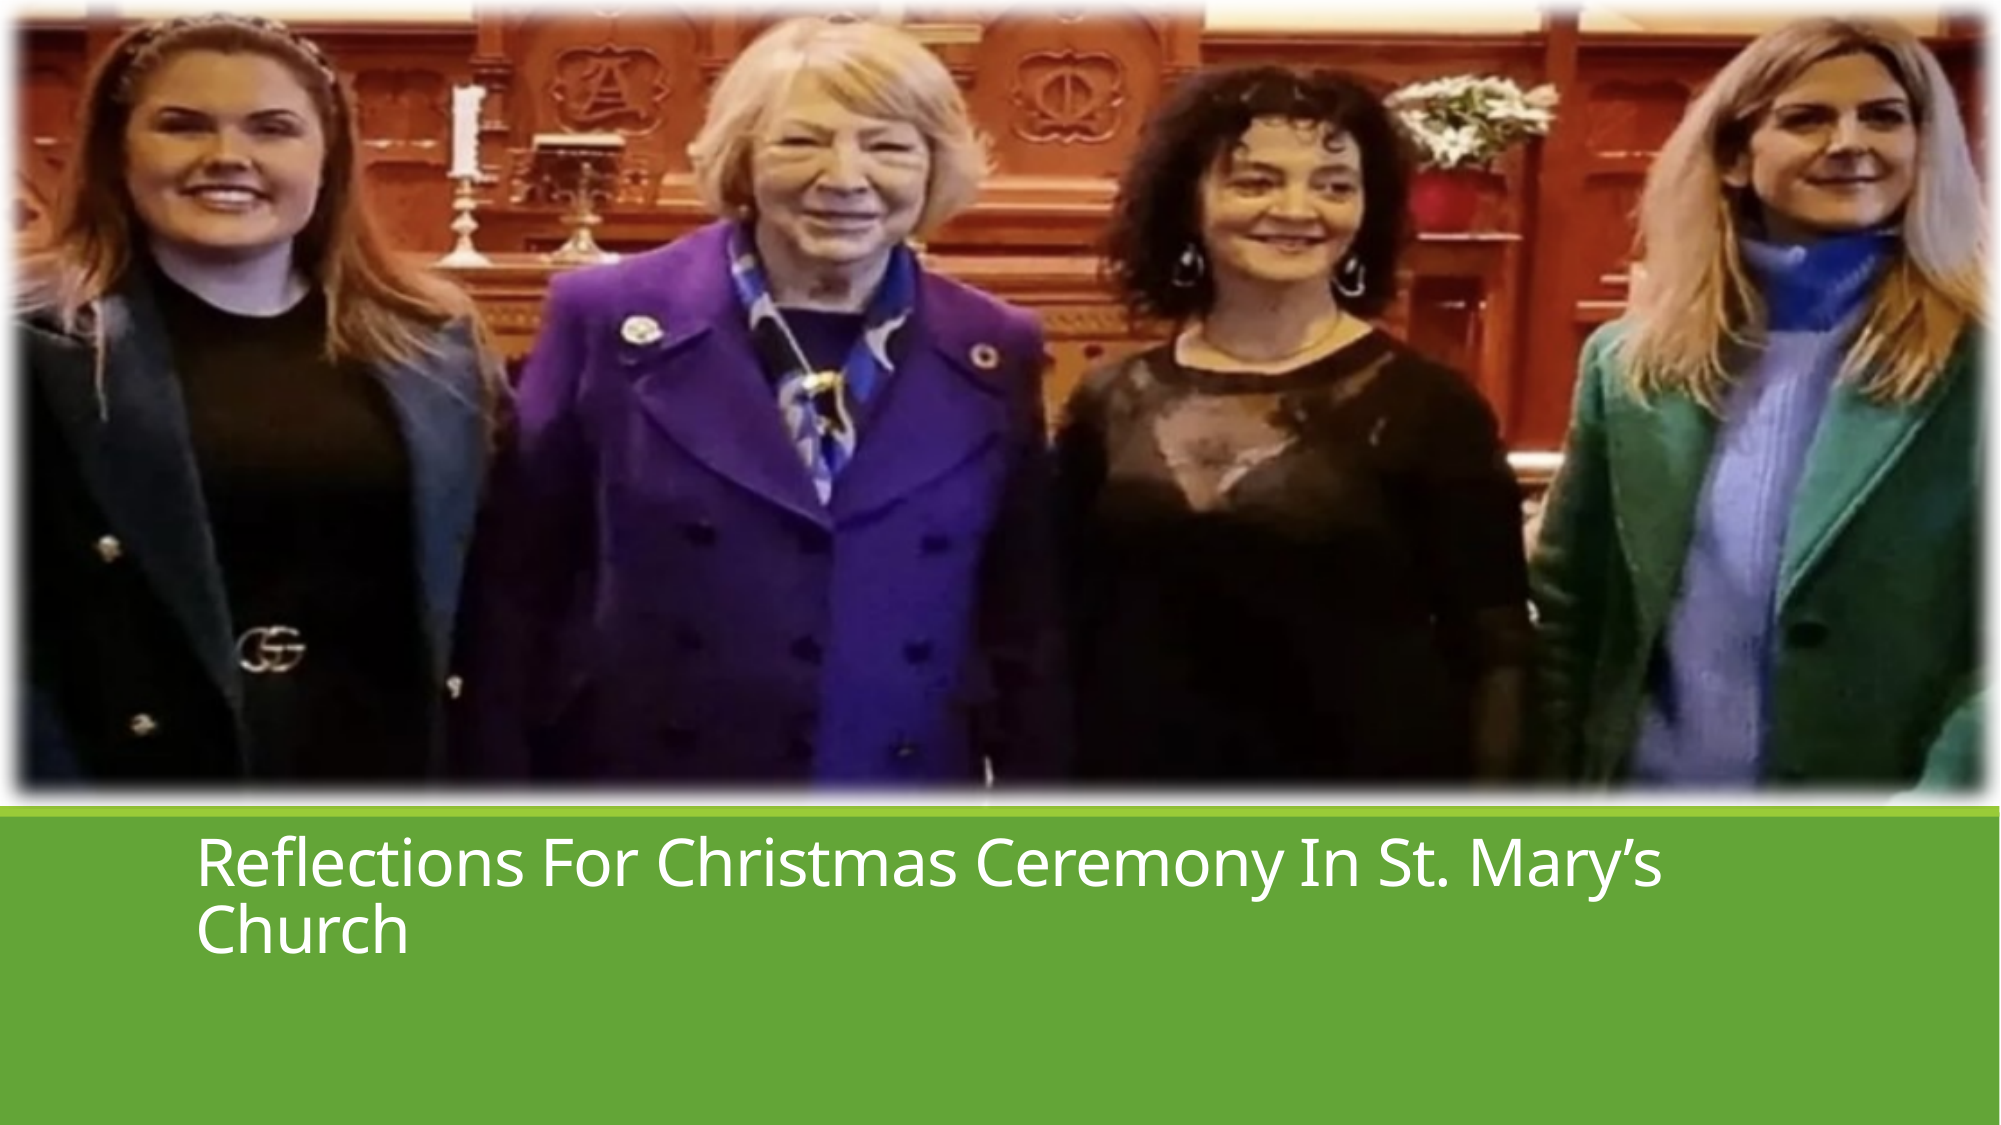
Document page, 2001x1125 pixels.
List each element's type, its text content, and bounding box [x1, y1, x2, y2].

picture [0, 0, 2000, 810]
title Reflections For Christmas Ceremony In St. Mary’s Church [180, 832, 1839, 968]
